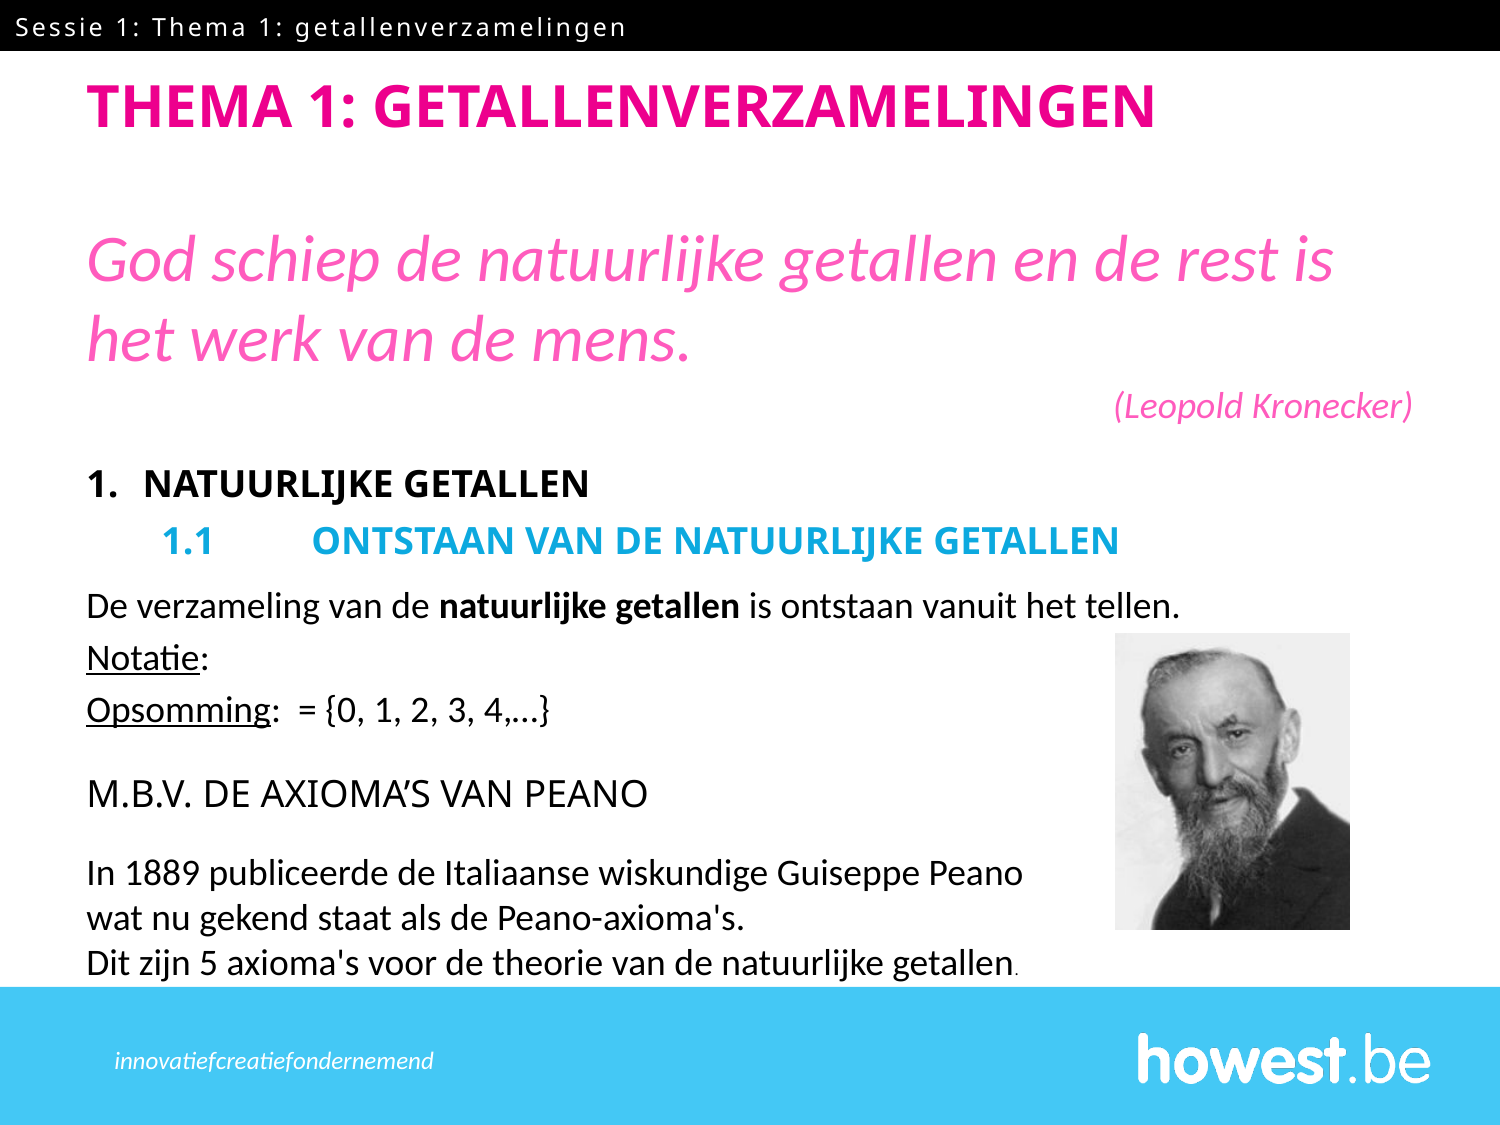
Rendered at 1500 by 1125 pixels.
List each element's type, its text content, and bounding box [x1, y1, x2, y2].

picture [1115, 633, 1350, 930]
list Sessie 1: Thema 1: getallenverzamelingen [0, 0, 1500, 51]
picture [1092, 1000, 1470, 1125]
footer innovatief creatief ondernemend [59, 1037, 490, 1083]
